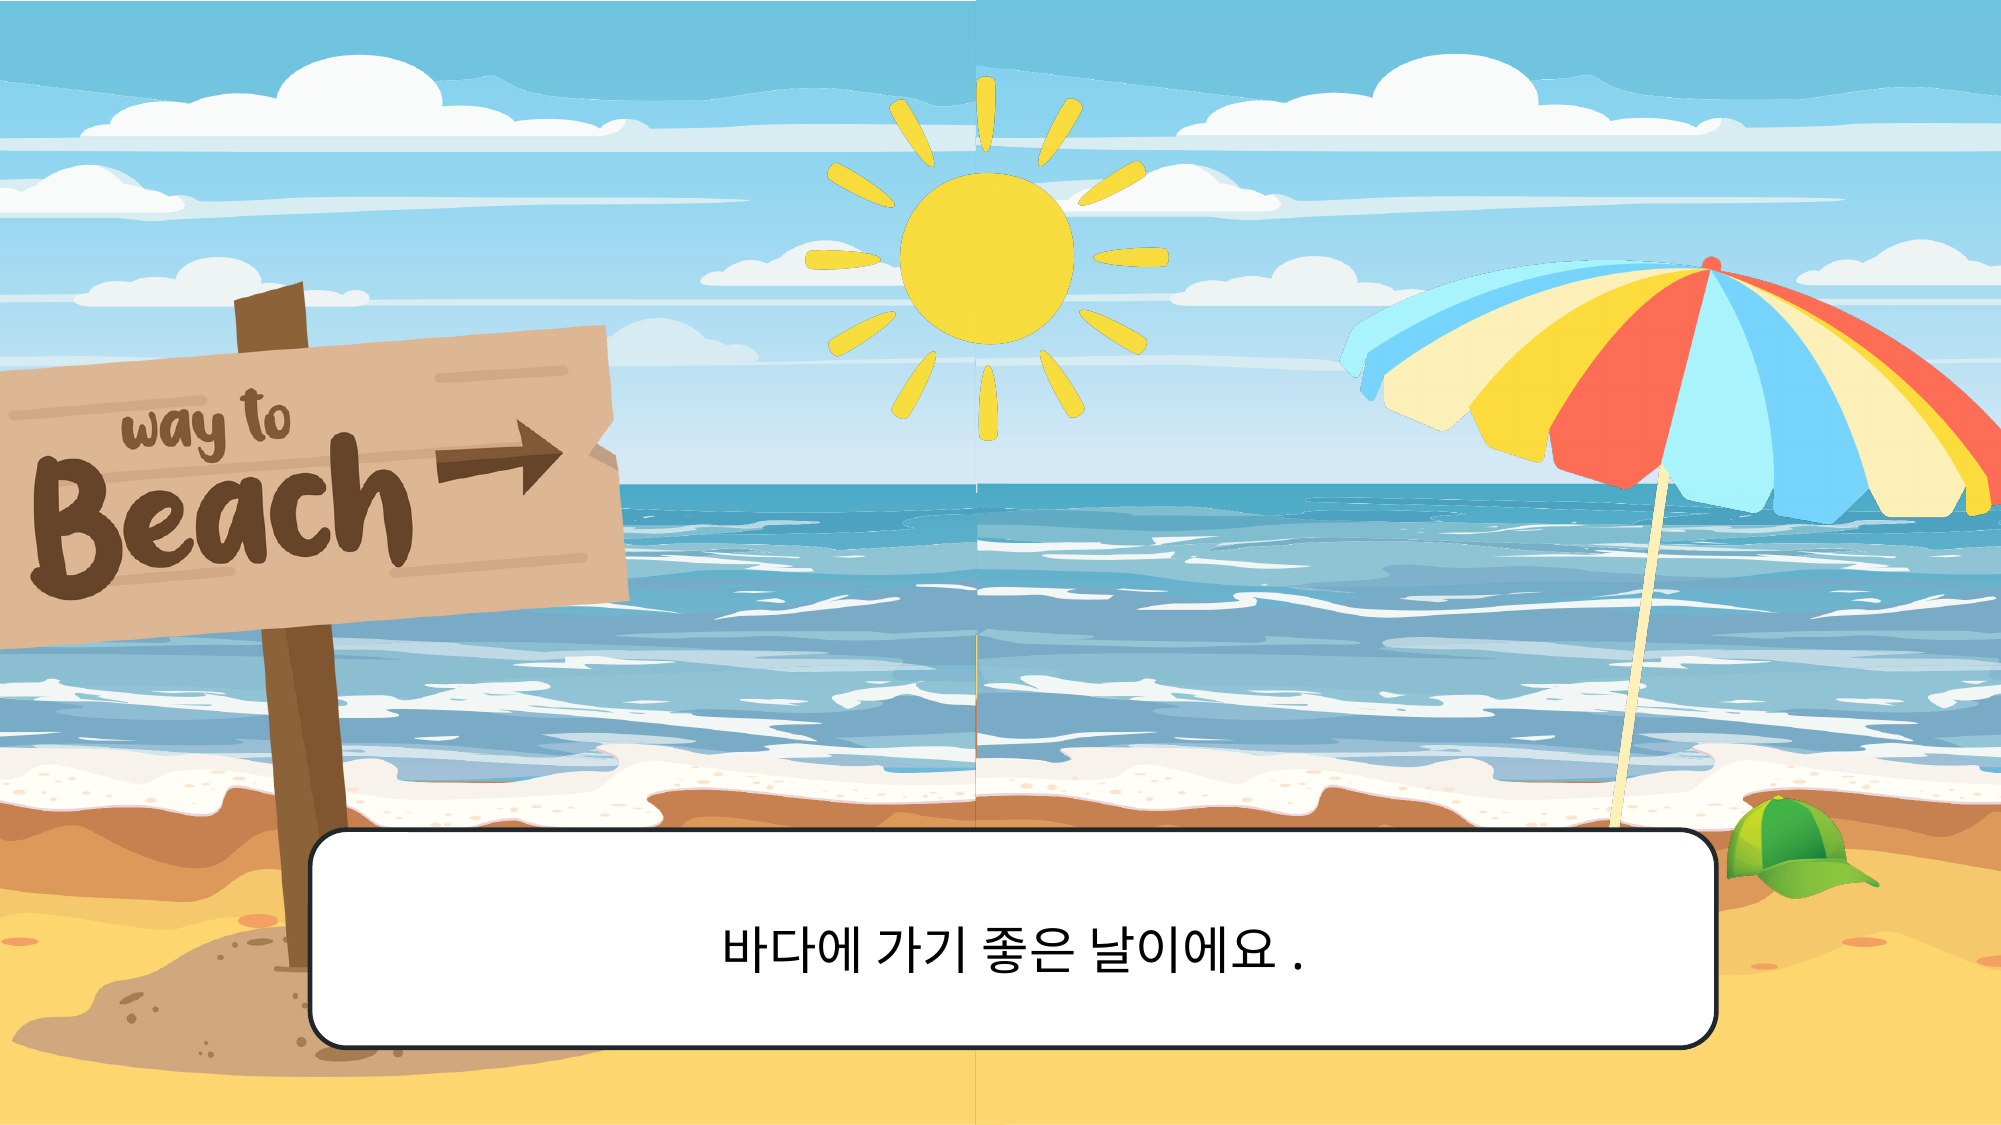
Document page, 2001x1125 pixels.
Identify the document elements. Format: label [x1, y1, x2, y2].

text_box [0, 0, 2000, 1125]
